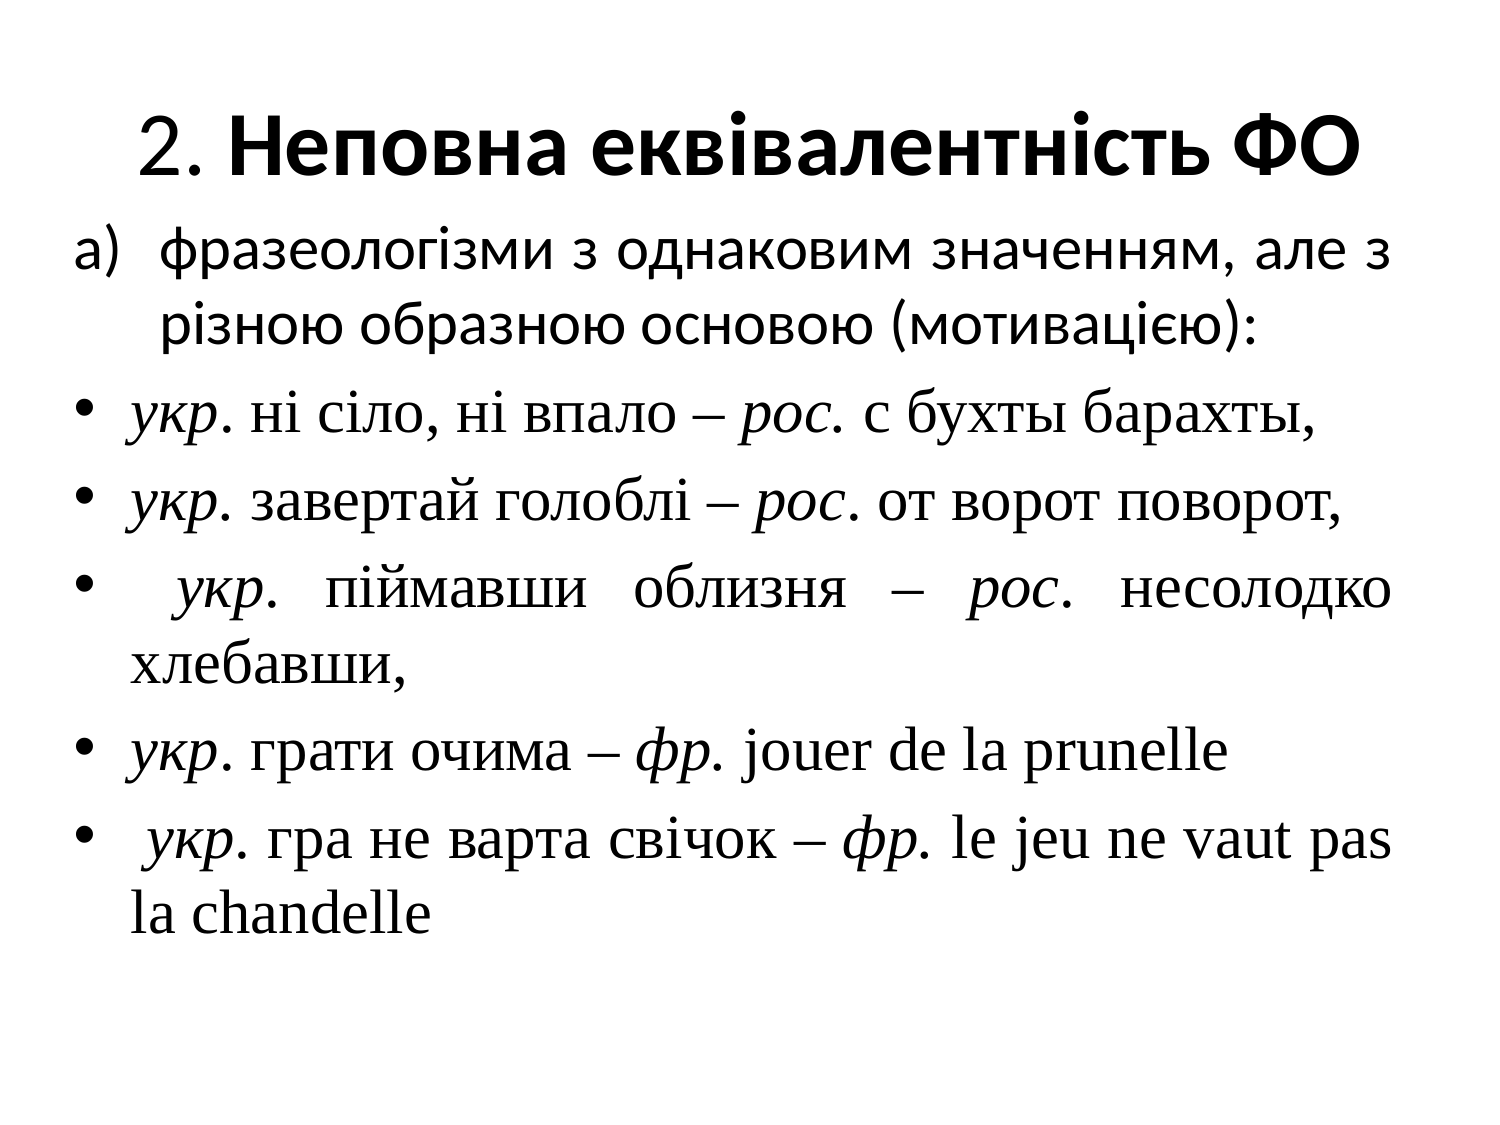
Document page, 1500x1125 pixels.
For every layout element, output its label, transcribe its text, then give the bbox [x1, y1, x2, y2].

list фразеологізми з однаковим значенням, але з різною образною основою (мотивацією): укр. ні сіло, ні впало – рос. с бухты барахты, укр. завертай голоблі – рос. от ворот поворот, укр. піймавши облизня – рос. несолодко хлебавши, укр. грати очима – фр. jouer de la prunelle укр. гра не варта свічок – фр. le jeu ne vaut pas la chandelle [58, 199, 1409, 1067]
title 2. Неповна еквівалентність ФО [75, 45, 1425, 233]
